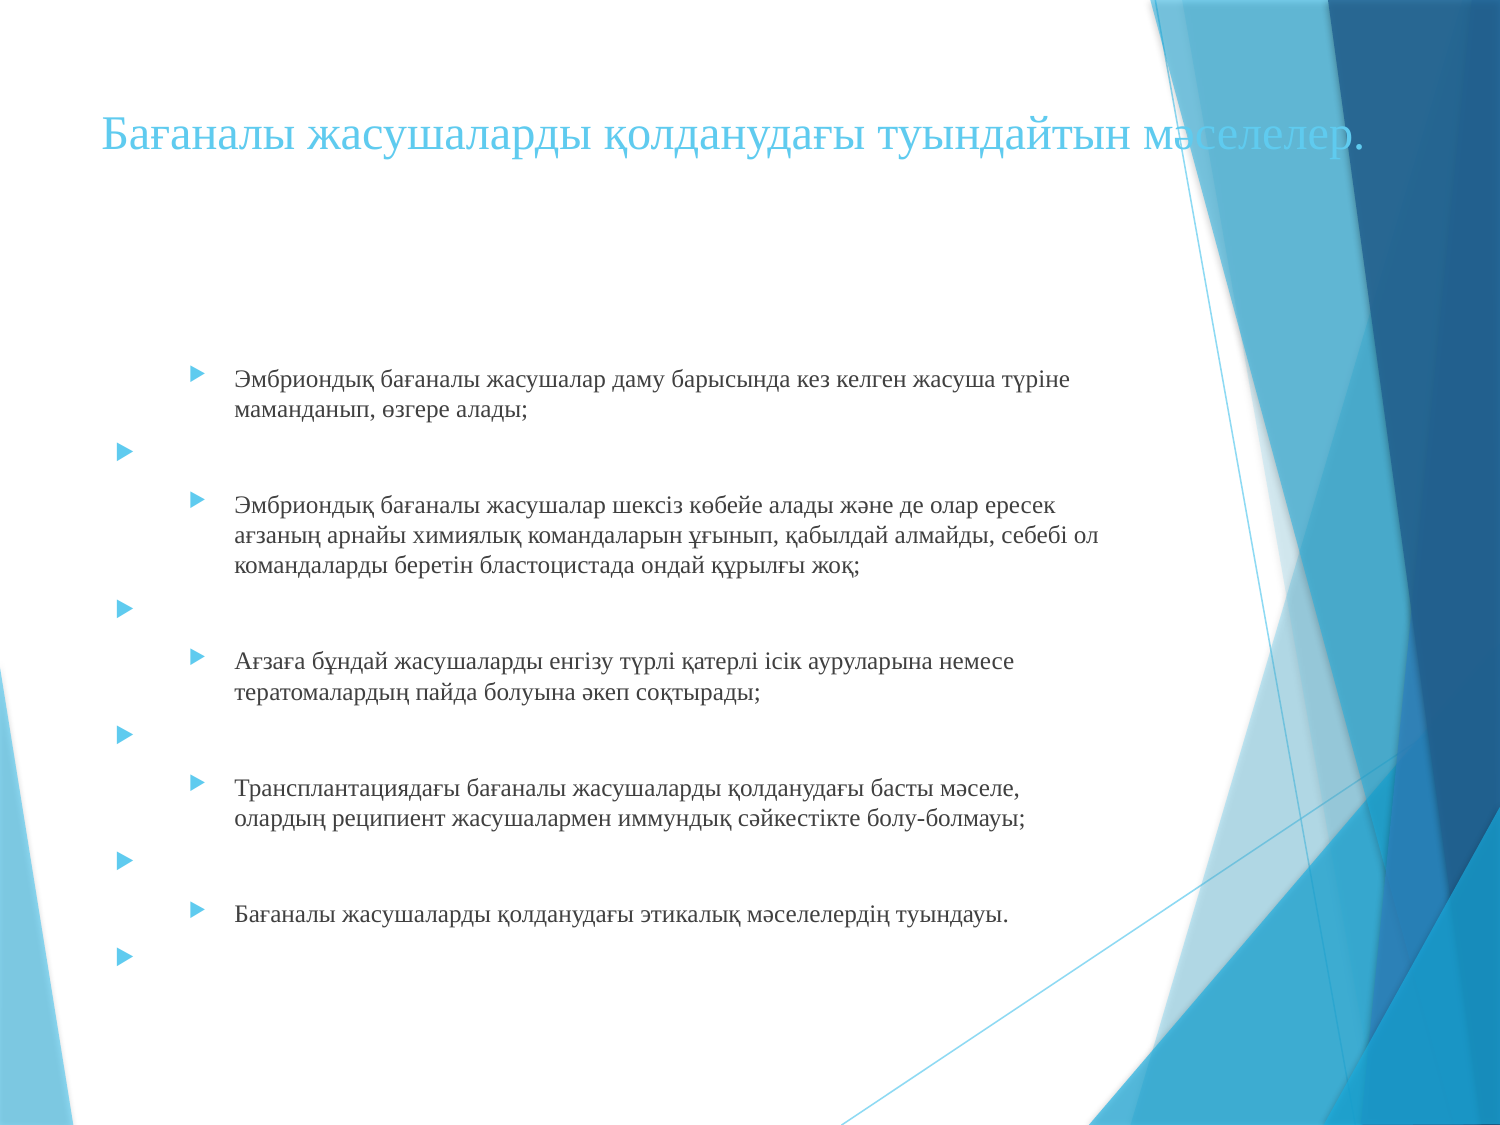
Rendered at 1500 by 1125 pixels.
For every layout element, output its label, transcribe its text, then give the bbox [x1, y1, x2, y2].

list Эмбриондық бағаналы жасушалар даму барысында кез келген жасуша түріне маманданып, өзгере алады; Эмбриондық бағаналы жасушалар шексіз көбейе алады және де олар ересек ағзаның арнайы химиялық командаларын ұғынып, қабылдай алмайды, себебі ол командаларды беретін бластоцистада ондай құрылғы жоқ; Ағзаға бұндай жасушаларды енгізу түрлі қатерлі ісік ауруларына немесе тератомалардың пайда болуына әкеп соқтырады; Трансплантациядағы бағаналы жасушаларды қолданудағы басты мәселе, олардың реципиент жасушалармен иммундық сәйкестікте болу-болмауы; Бағаналы жасушаларды қолданудағы этикалық мәселелердің туындауы. [99, 354, 1142, 992]
title Бағаналы жасушаларды қолданудағы туындайтын мәселелер. [75, 93, 1425, 233]
